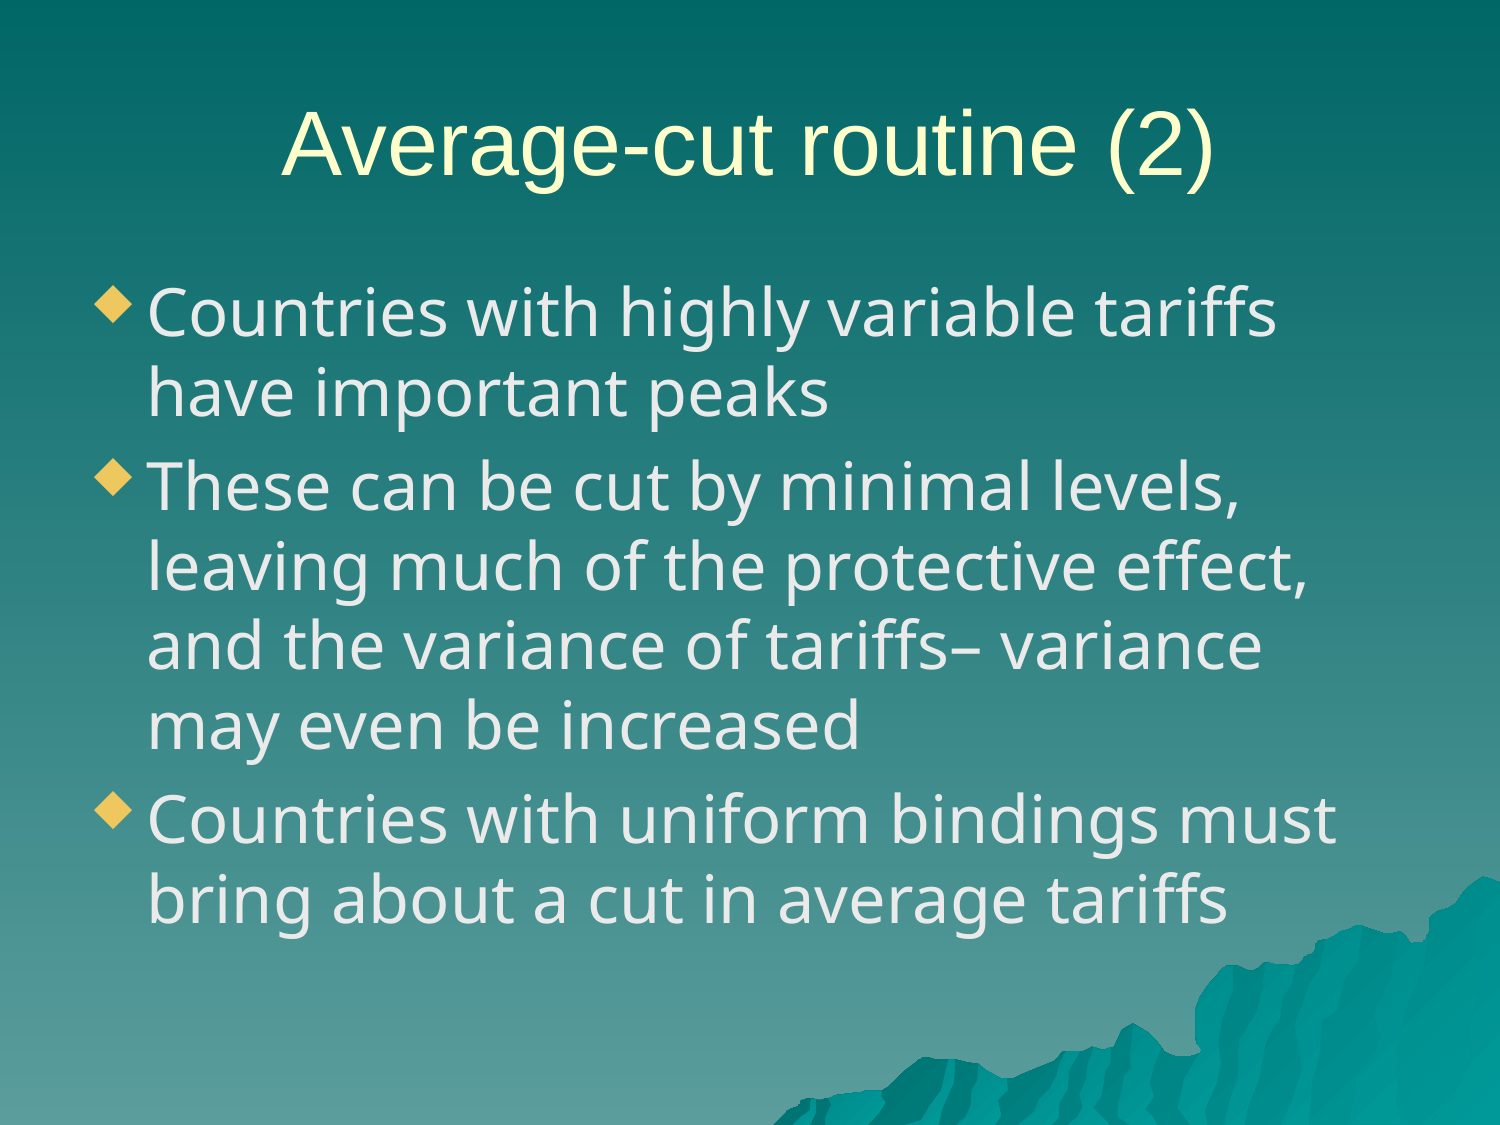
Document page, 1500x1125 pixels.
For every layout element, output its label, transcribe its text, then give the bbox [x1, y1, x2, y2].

title Average-cut routine (2) [74, 45, 1426, 233]
list Countries with highly variable tariffs have important peaks These can be cut by minimal levels, leaving much of the protective effect, and the variance of tariffs– variance may even be increased Countries with uniform bindings must bring about a cut in average tariffs [74, 262, 1426, 1006]
